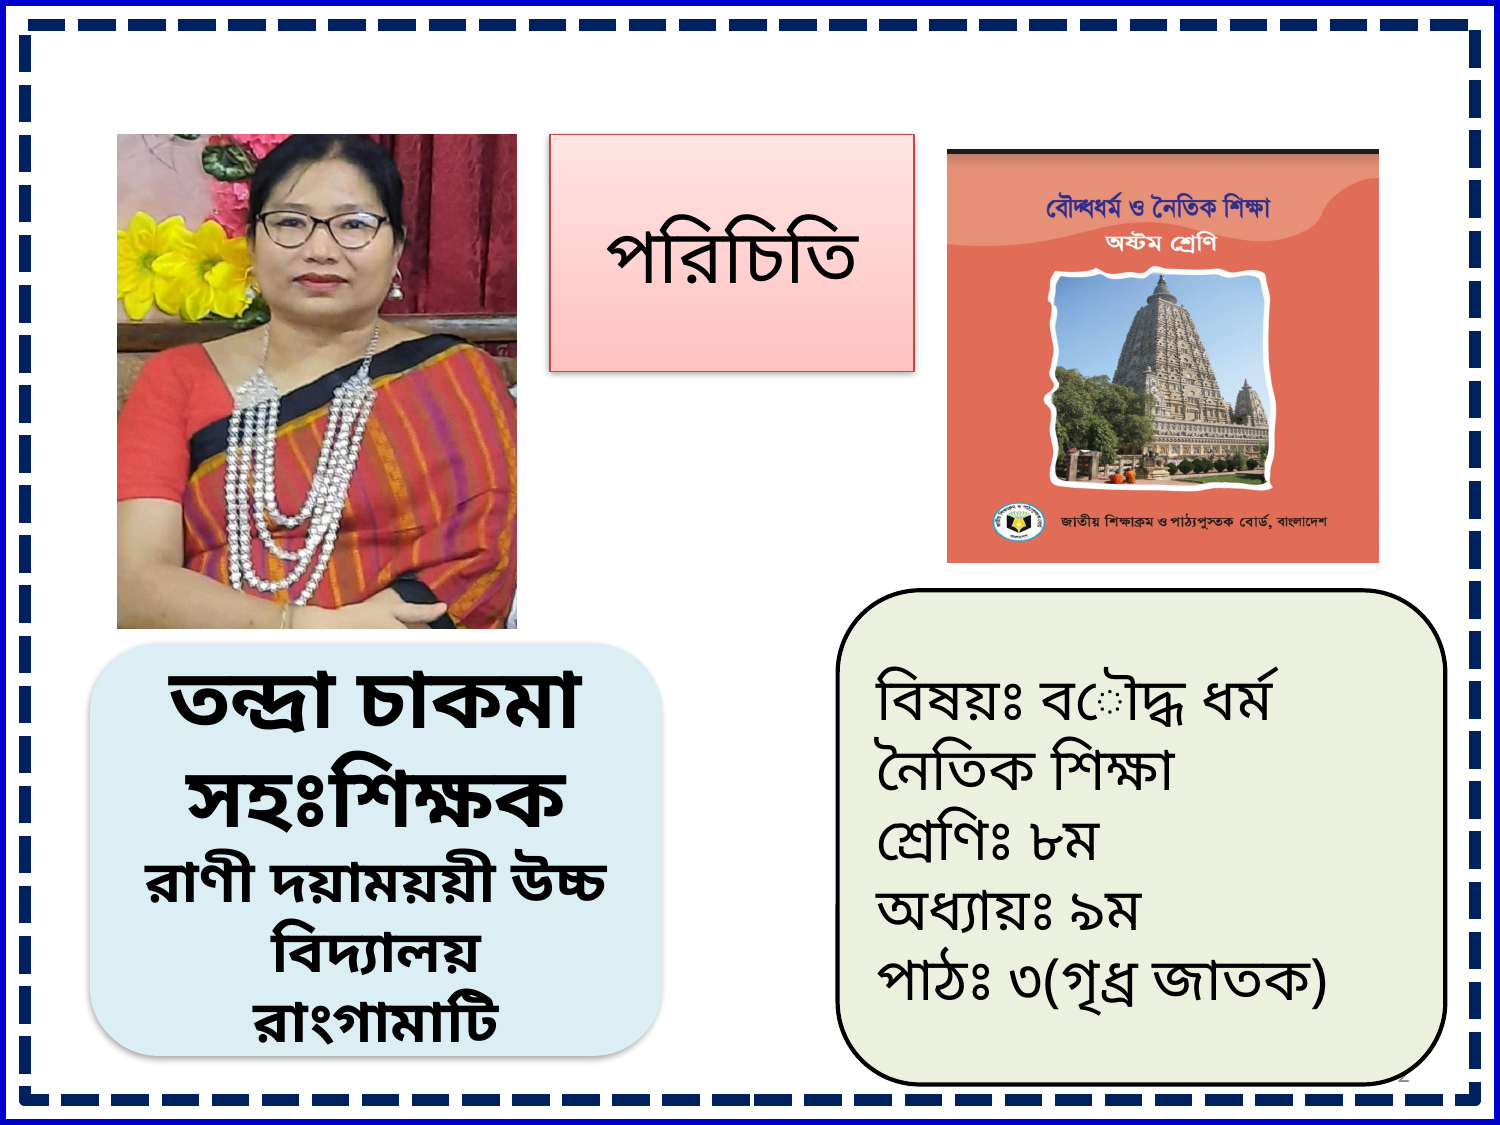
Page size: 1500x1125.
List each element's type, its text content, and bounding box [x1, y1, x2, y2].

slide_number 2 [1074, 1042, 1425, 1103]
picture [946, 149, 1379, 563]
text_box পরিচিতি [549, 134, 915, 372]
text_box বিষয়ঃ বৌদ্ধ ধর্ম নৈতিক শিক্ষা শ্রেণিঃ ৮ম অধ্যায়ঃ ৯ম পাঠঃ ৩(গৃধ্র জাতক) [835, 588, 1448, 1087]
picture [116, 134, 518, 629]
text_box তন্দ্রা চাকমা সহঃশিক্ষক রাণী দয়াময়য়ী উচ্চ বিদ্যালয় রাংগামাটি [89, 643, 663, 1056]
